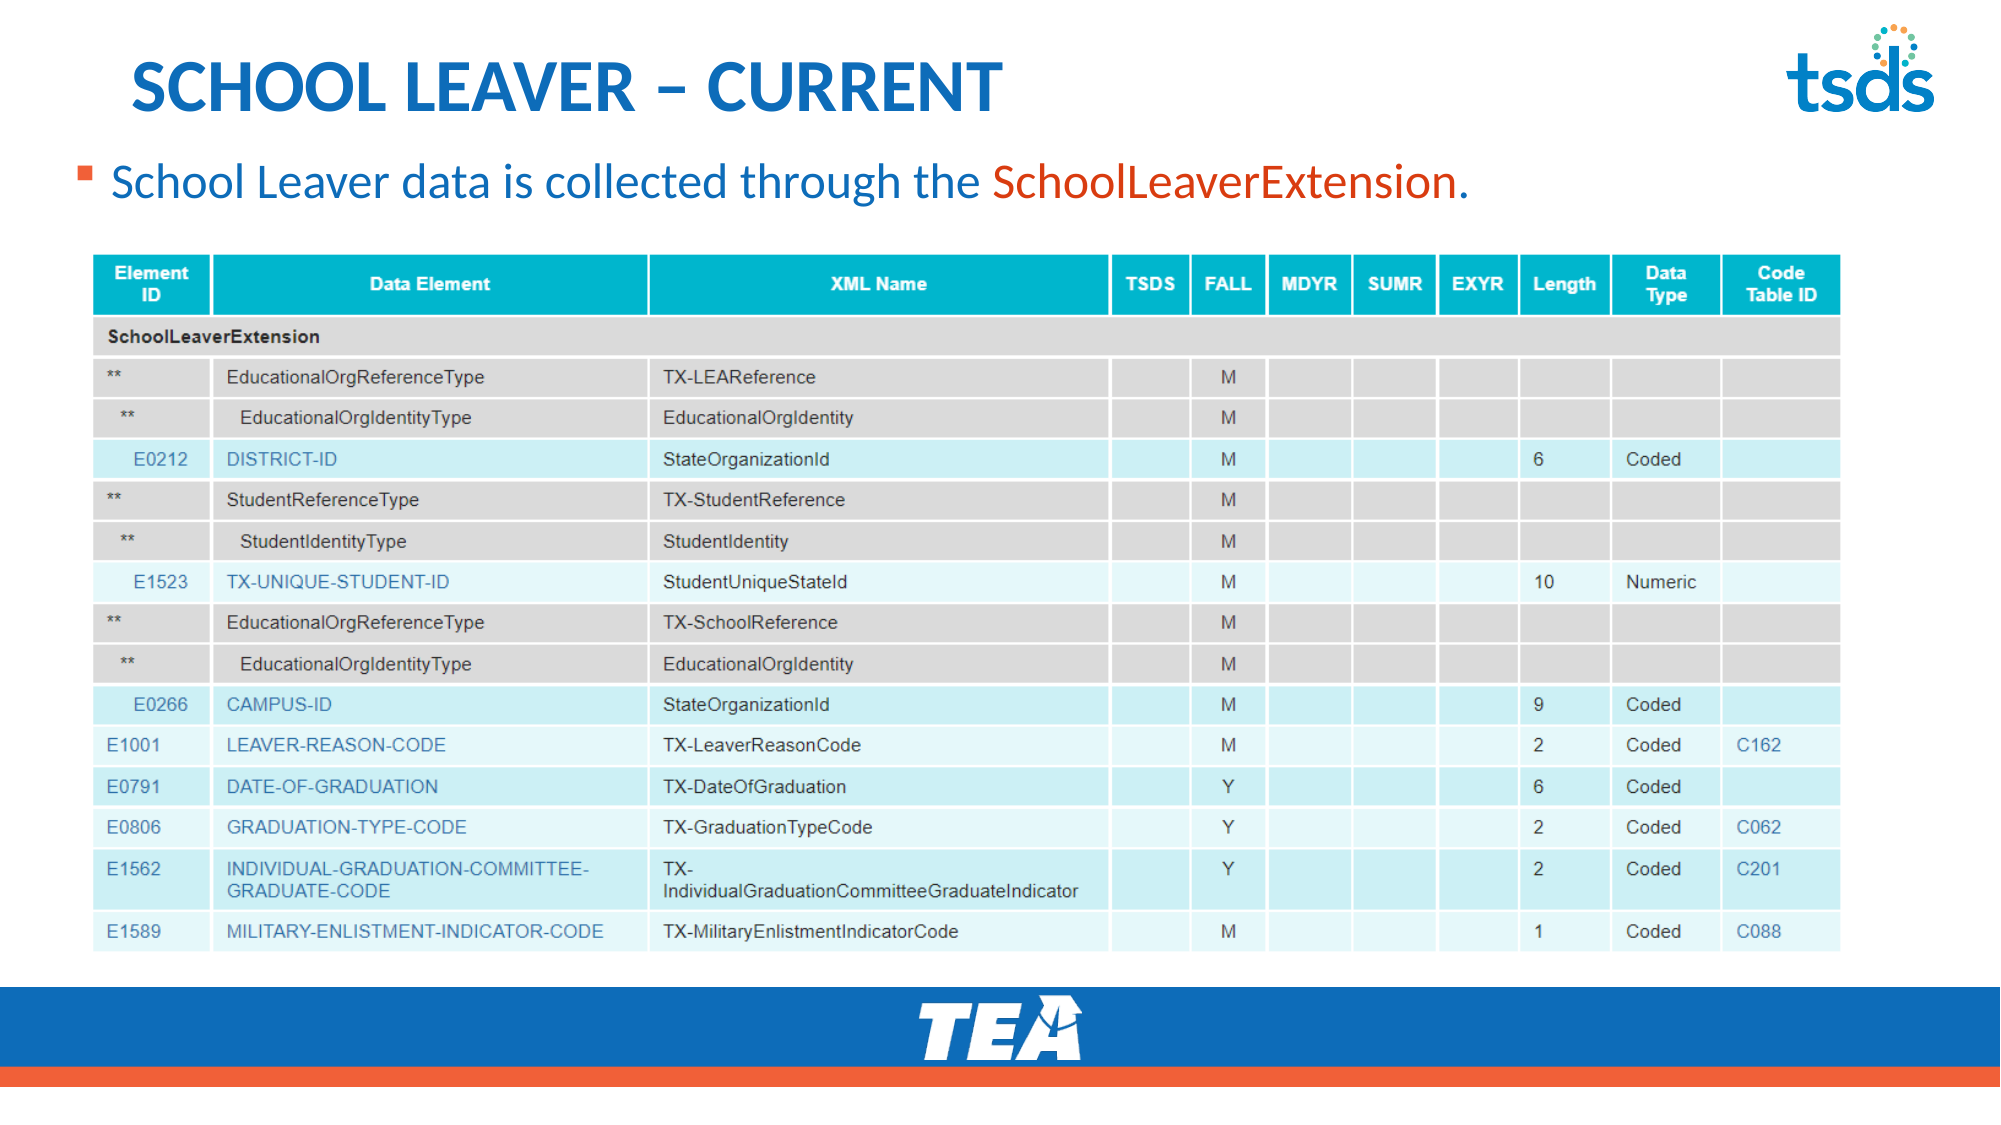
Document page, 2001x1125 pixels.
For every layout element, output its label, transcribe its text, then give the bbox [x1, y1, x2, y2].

title SCHOOL LEAVER – CURRENT [116, 25, 1942, 149]
picture [918, 994, 1082, 1060]
picture [86, 245, 1849, 960]
list School Leaver data is collected through the SchoolLeaverExtension. [58, 148, 1902, 863]
